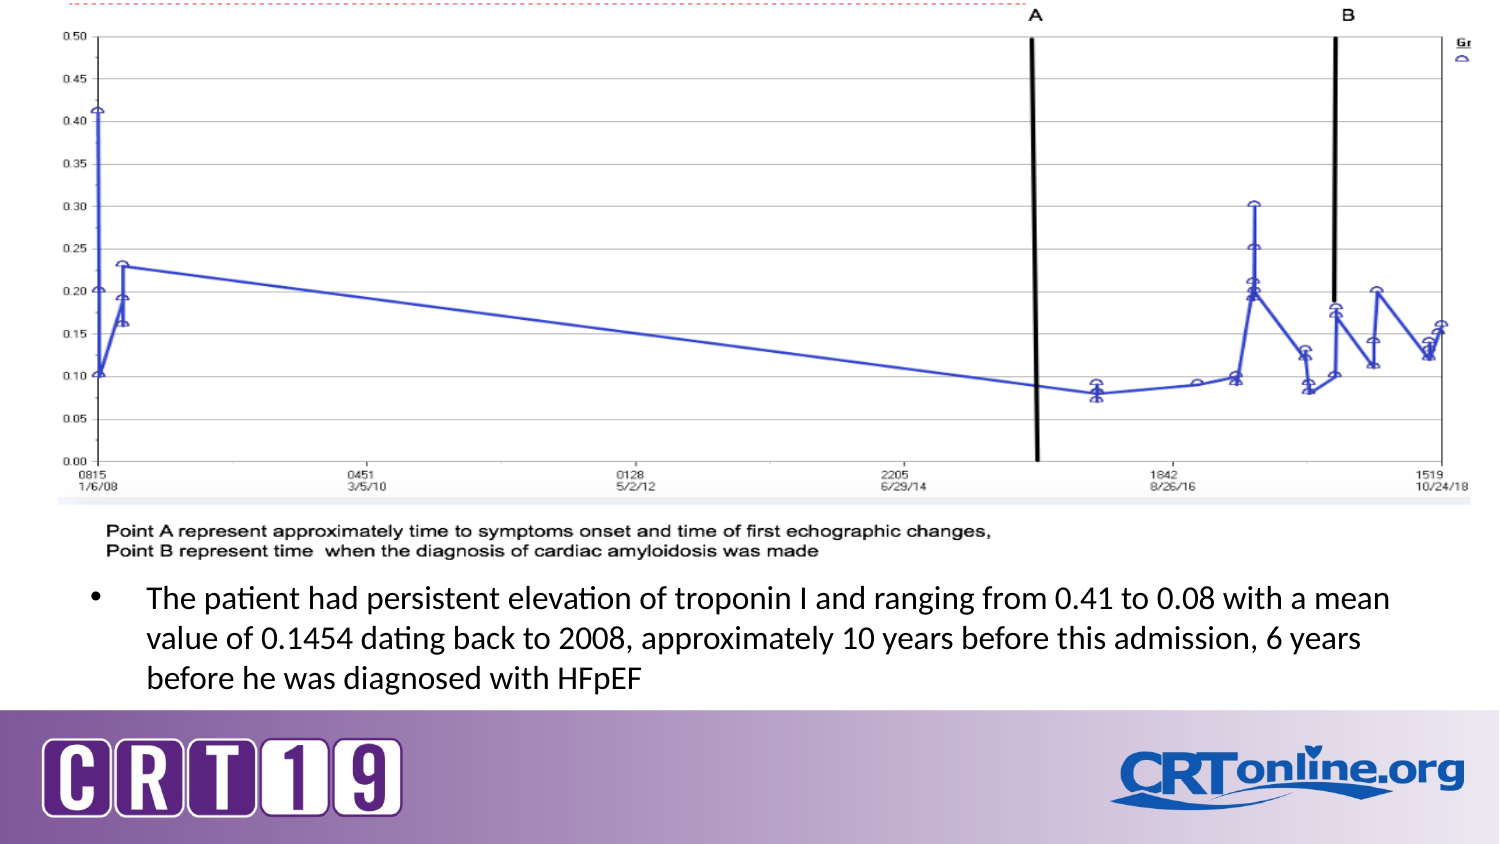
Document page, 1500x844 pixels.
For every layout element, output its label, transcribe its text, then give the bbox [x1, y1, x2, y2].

list The patient had persistent elevation of troponin I and ranging from 0.41 to 0.08 with a mean value of 0.1454 dating back to 2008, approximately 10 years before this admission, 6 years before he was diagnosed with HFpEF [75, 581, 1425, 754]
picture [0, 0, 1500, 844]
